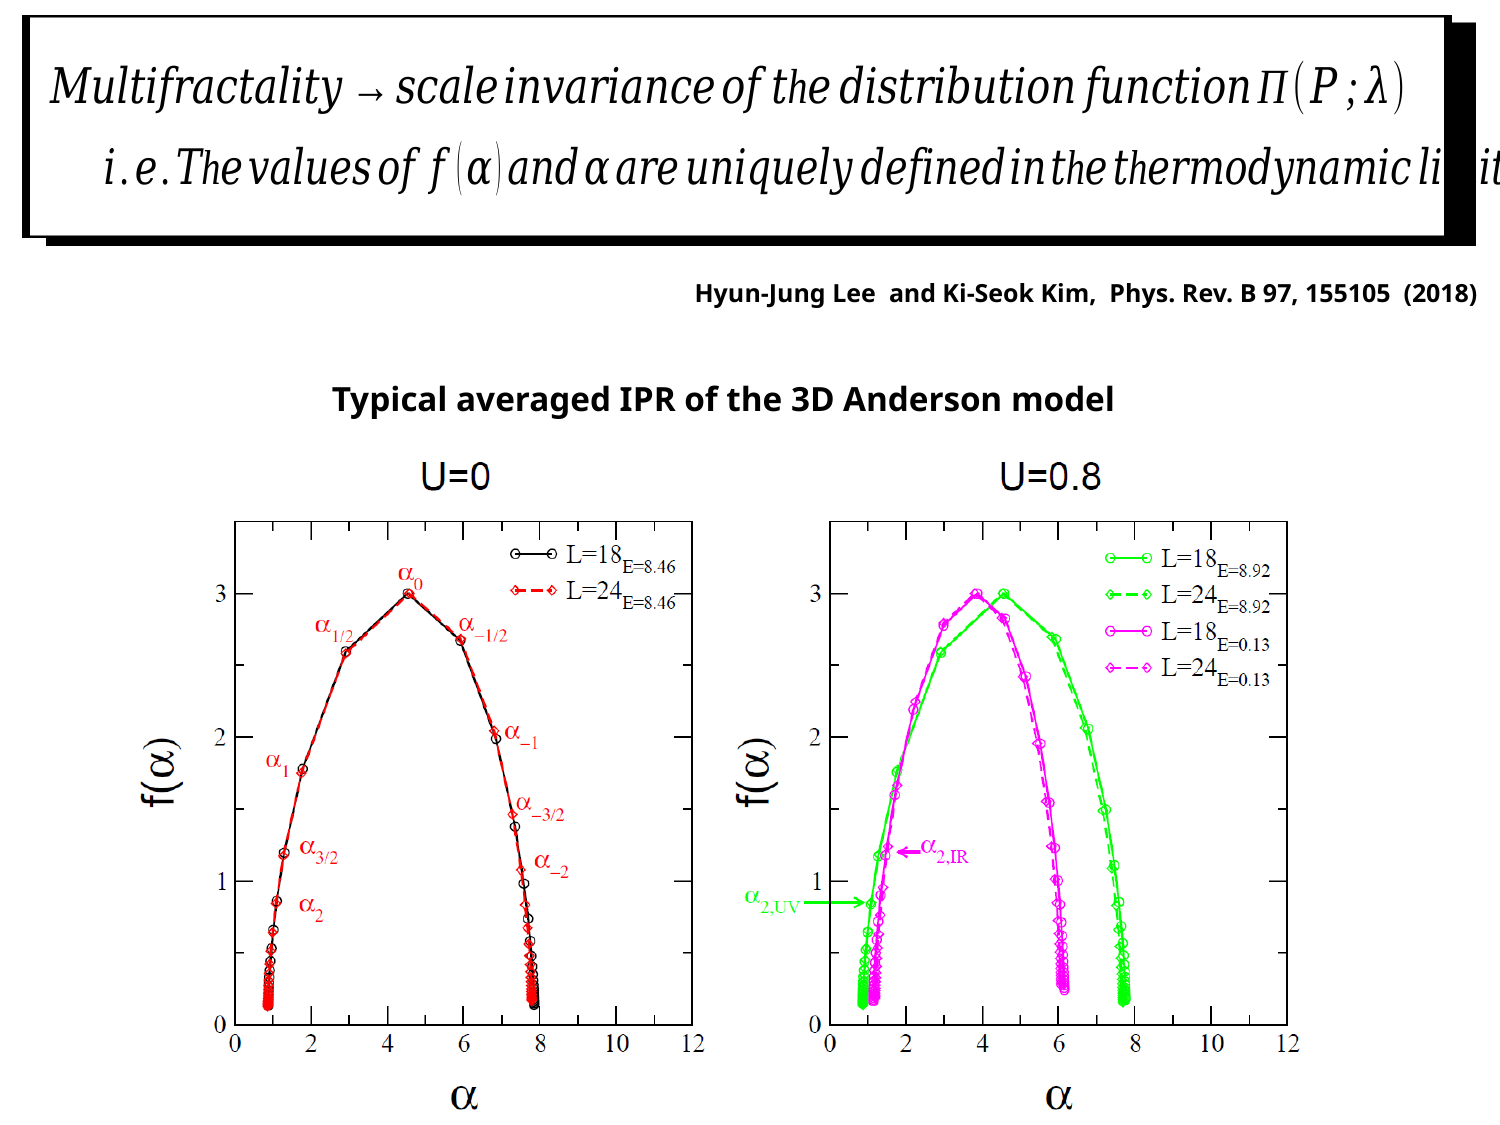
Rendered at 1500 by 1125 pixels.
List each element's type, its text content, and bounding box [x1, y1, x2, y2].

picture [117, 444, 1338, 1125]
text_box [47, 57, 1500, 200]
text_box Typical averaged IPR of the 3D Anderson model [317, 370, 1132, 426]
text_box Hyun-Jung Lee and Ki-Seok Kim, Phys. Rev. B 97, 155105 (2018) [679, 270, 1500, 316]
picture [0, 6, 1500, 262]
